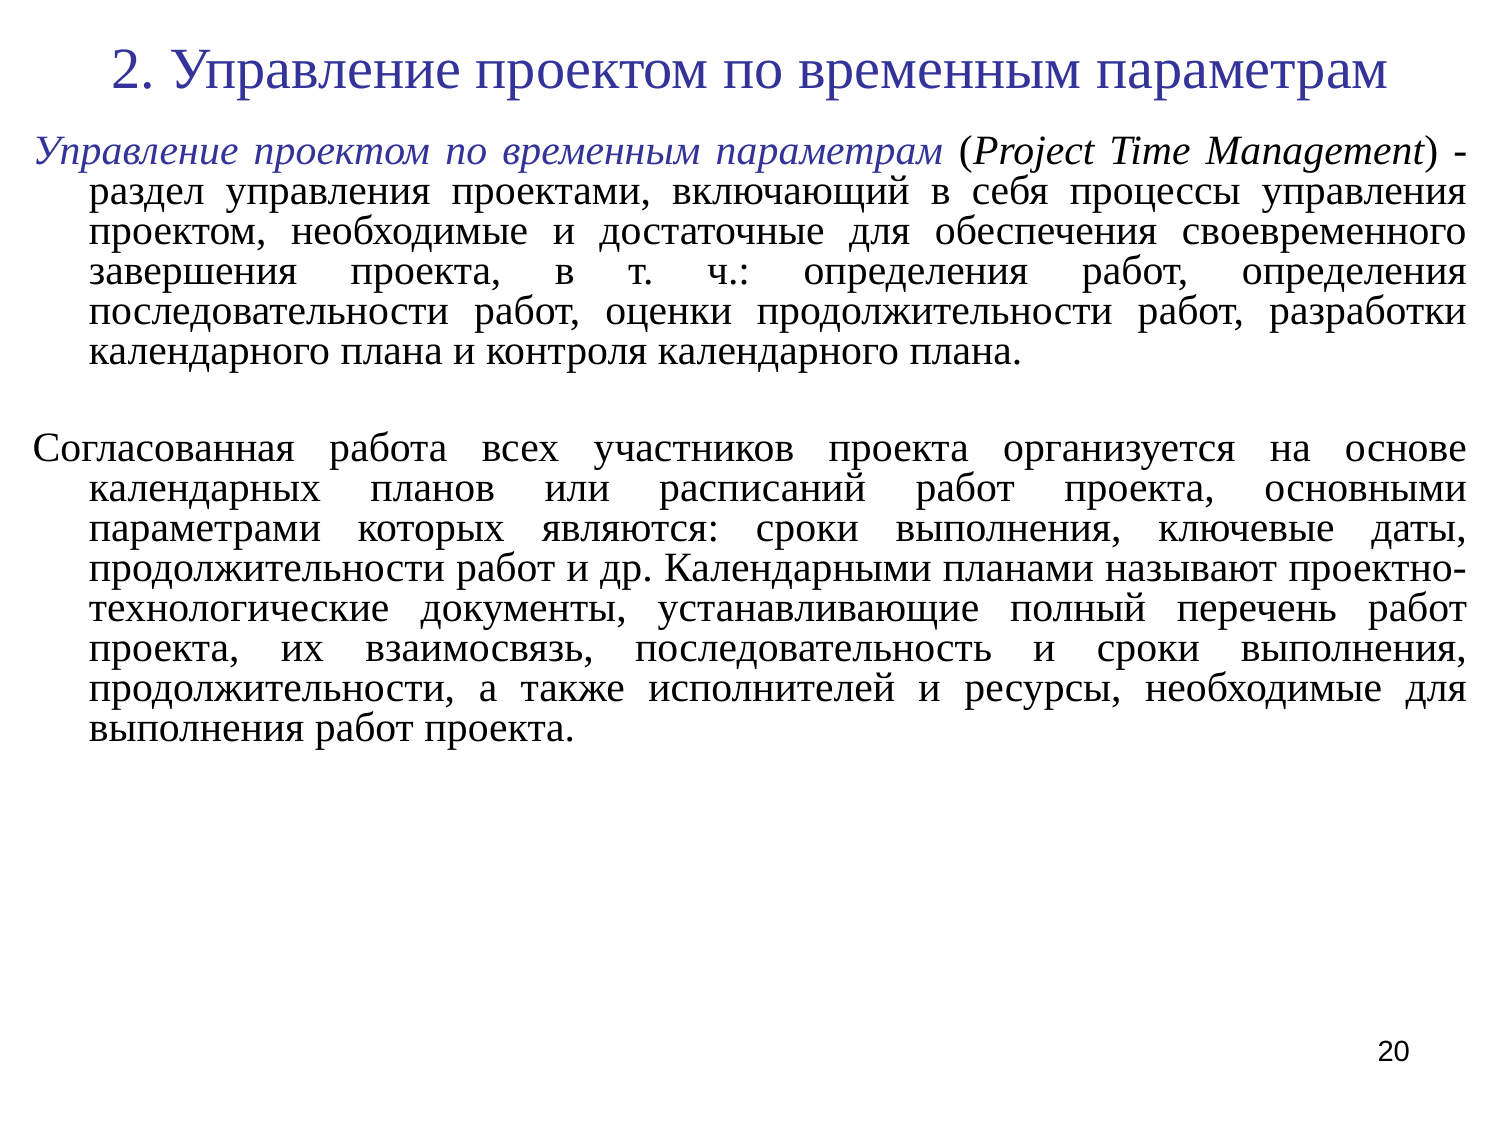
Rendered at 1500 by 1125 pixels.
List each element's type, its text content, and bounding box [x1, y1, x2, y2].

title 2. Управление проектом по временным параметрам [0, 30, 1500, 100]
list Управление проектом по временным параметрам (Project Time Management) - раздел управления проектами, включающий в себя процессы управления проектом, необходимые и достаточные для обеспечения своевременного завершения проекта, в т. ч.: определения работ, определения последовательности работ, оценки продолжительности работ, разработки календарного плана и контроля календарного плана. Согласованная работа всех участников проекта организуется на основе календарных планов или расписаний работ проекта, основными параметрами которых являются: сроки выполнения, ключевые даты, продолжительности работ и др. Календарными планами называют проектно-технологические документы, устанавливающие полный перечень работ проекта, их взаимосвязь, последовательность и сроки выполнения, продолжительности, а также исполнителей и ресурсы, необходимые для выполнения работ проекта. [17, 125, 1483, 1125]
